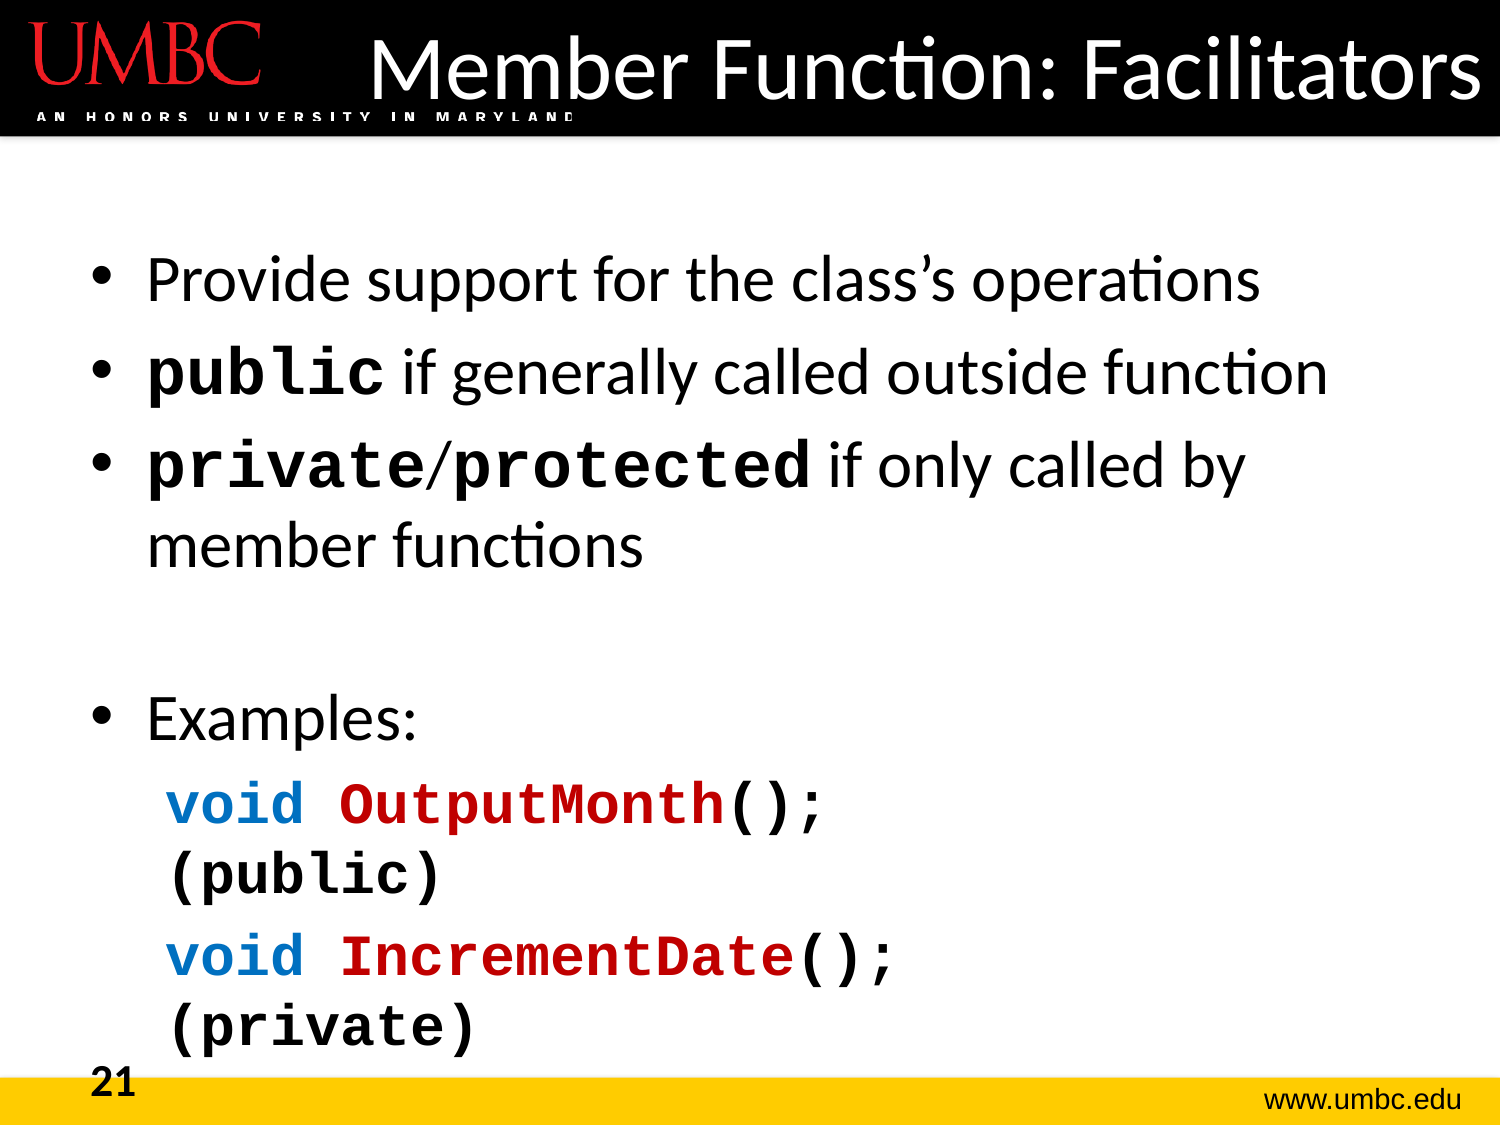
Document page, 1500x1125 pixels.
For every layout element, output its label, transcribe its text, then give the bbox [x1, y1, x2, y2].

title Member Function: Facilitators [150, 0, 1500, 188]
slide_number 21 [75, 1042, 425, 1103]
list Provide support for the class’s operations public if generally called outside function private/protected if only called by member functions Examples: void OutputMonth(); (public) void IncrementDate(); (private) [75, 226, 1473, 1005]
